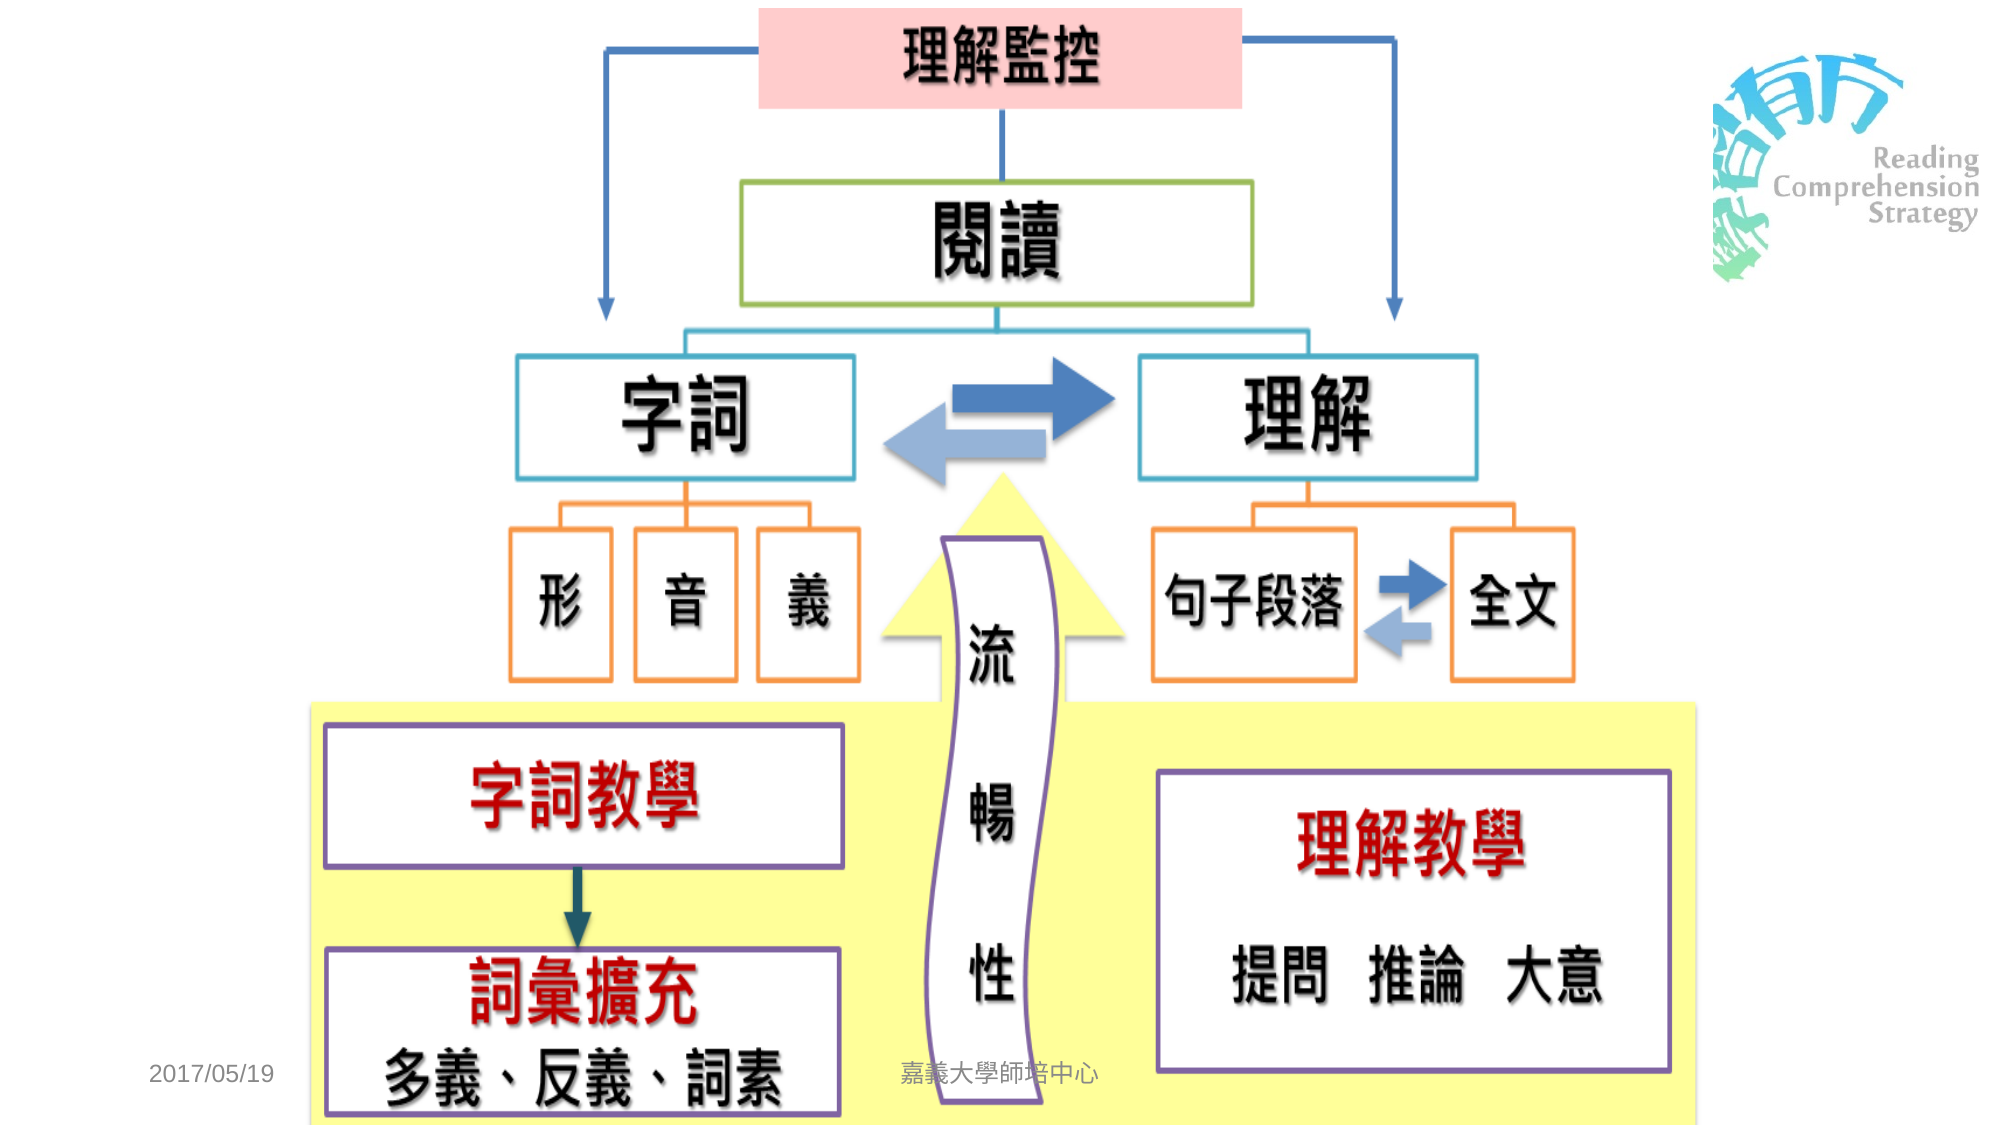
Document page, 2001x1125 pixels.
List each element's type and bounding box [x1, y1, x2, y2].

picture [295, 8, 1979, 1125]
slide_number [137, 1042, 295, 1103]
